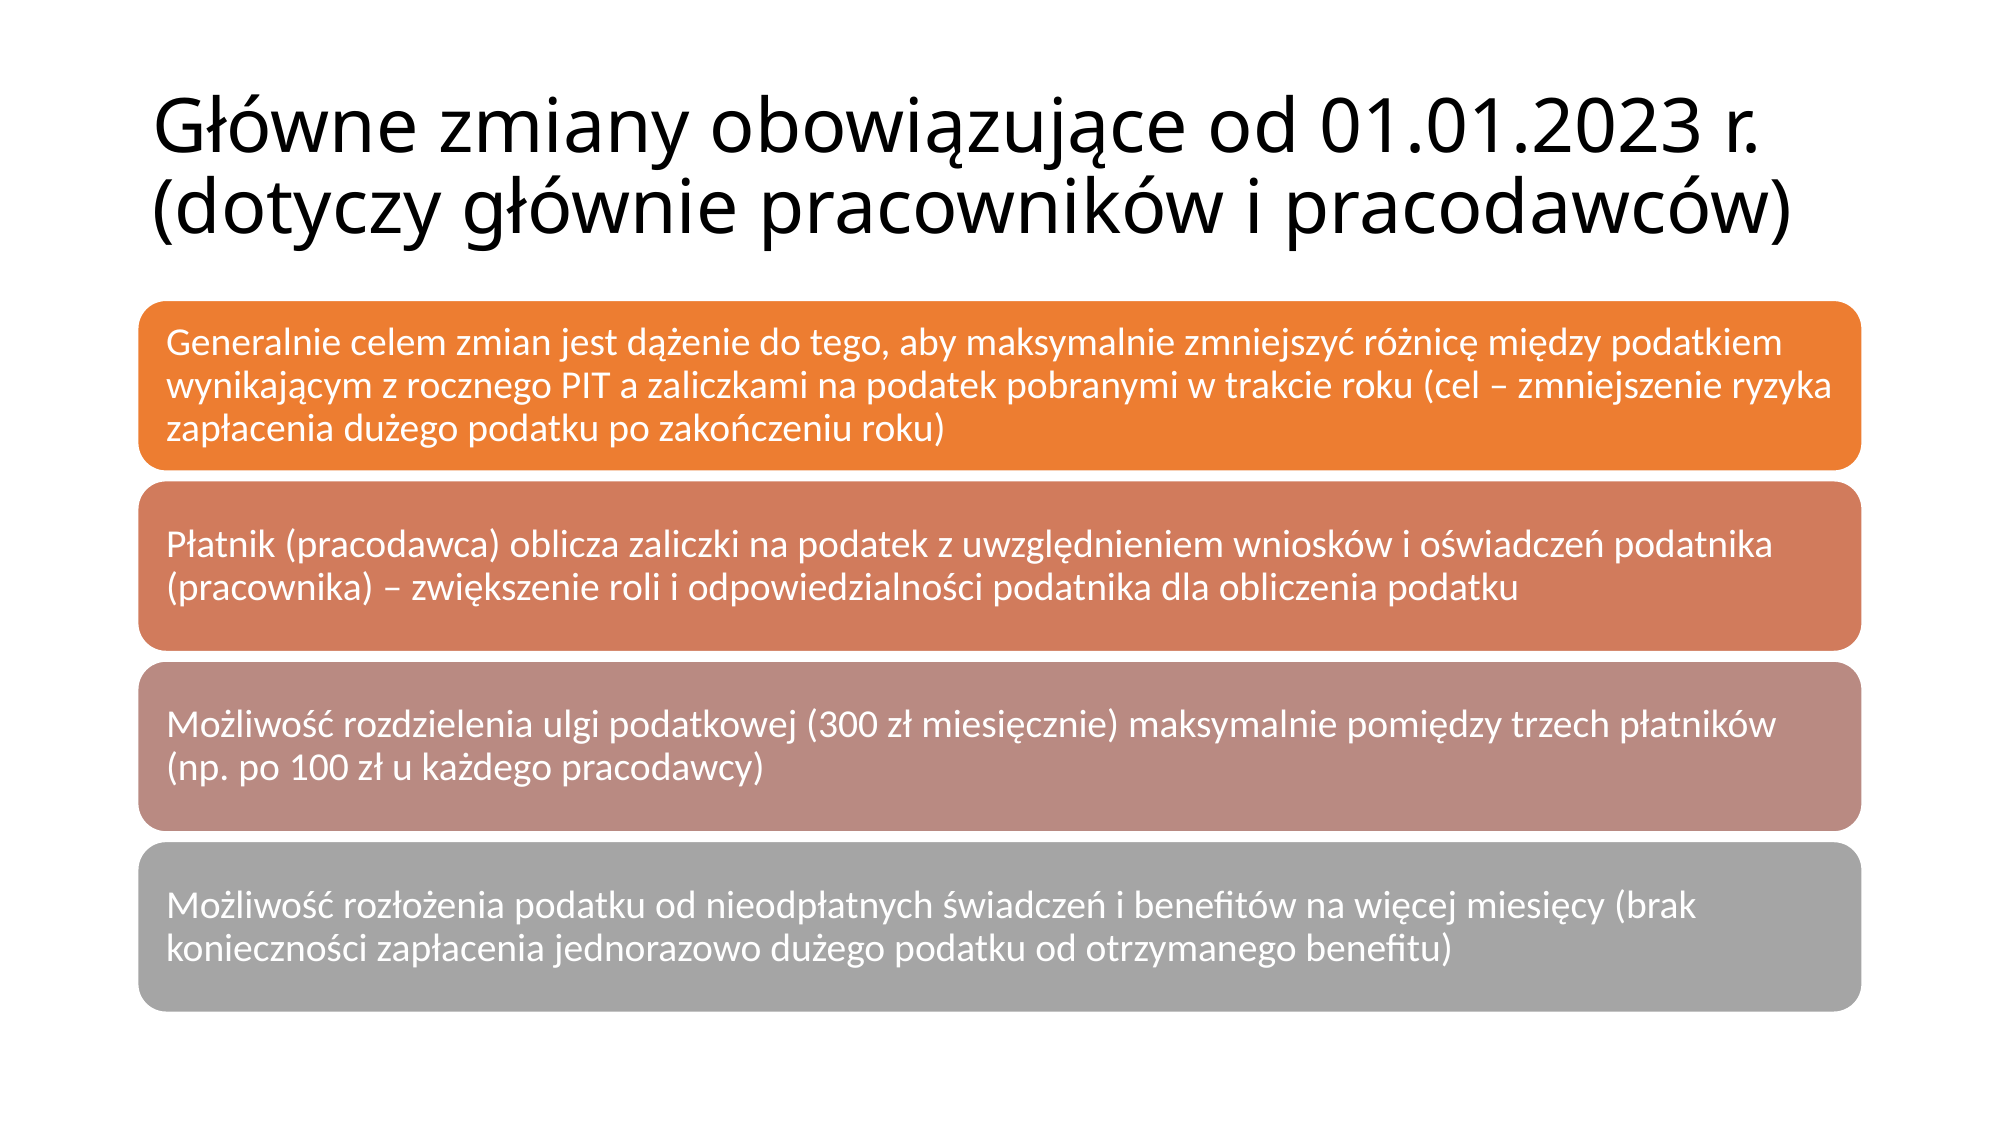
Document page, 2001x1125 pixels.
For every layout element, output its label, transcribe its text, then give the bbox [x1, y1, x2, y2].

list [137, 299, 1863, 1014]
title Główne zmiany obowiązujące od 01.01.2023 r. (dotyczy głównie pracowników i pracodawców) [137, 59, 1863, 278]
